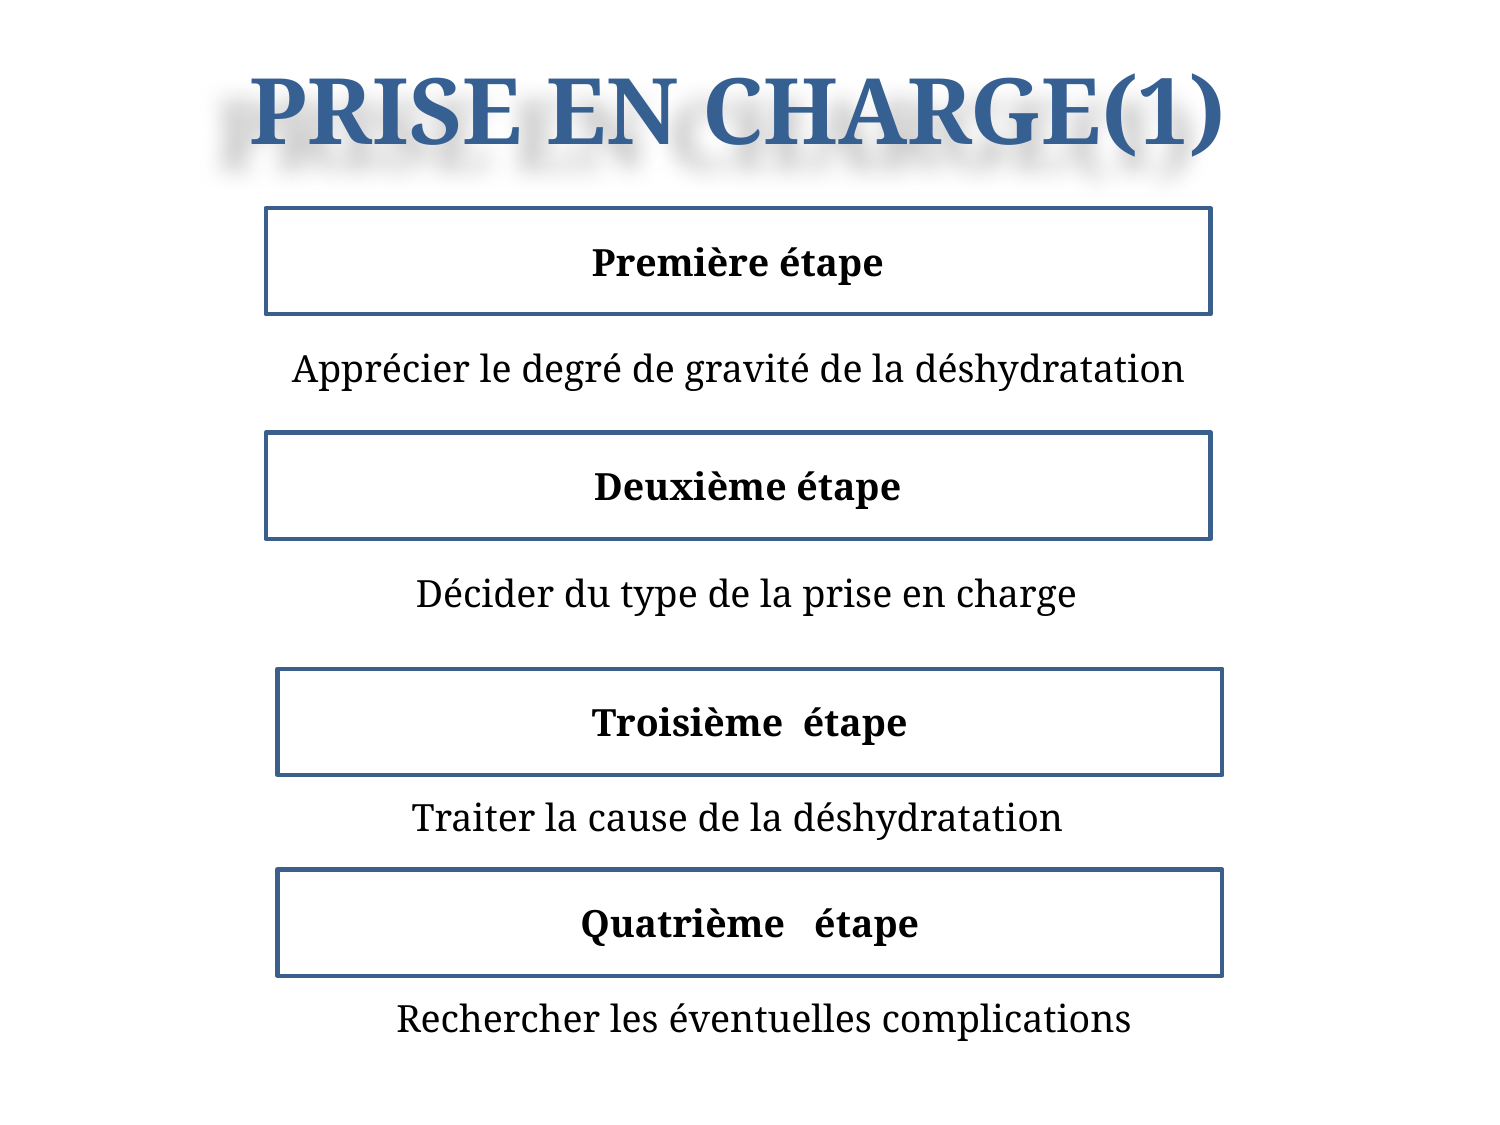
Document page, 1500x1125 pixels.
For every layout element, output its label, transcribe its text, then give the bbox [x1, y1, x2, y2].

text_box Deuxième étape [264, 430, 1213, 541]
text_box Quatrième étape [275, 867, 1224, 978]
text_box Apprécier le degré de gravité de la déshydratation [277, 338, 1211, 398]
text_box Rechercher les éventuelles complications [381, 987, 1157, 1048]
text_box Traiter la cause de la déshydratation [396, 786, 1089, 847]
text_box Troisième étape [275, 667, 1224, 777]
text_box PRISE EN CHARGE(1) [74, 45, 1425, 233]
text_box Première étape [264, 206, 1213, 316]
text_box Décider du type de la prise en charge [400, 562, 1093, 623]
